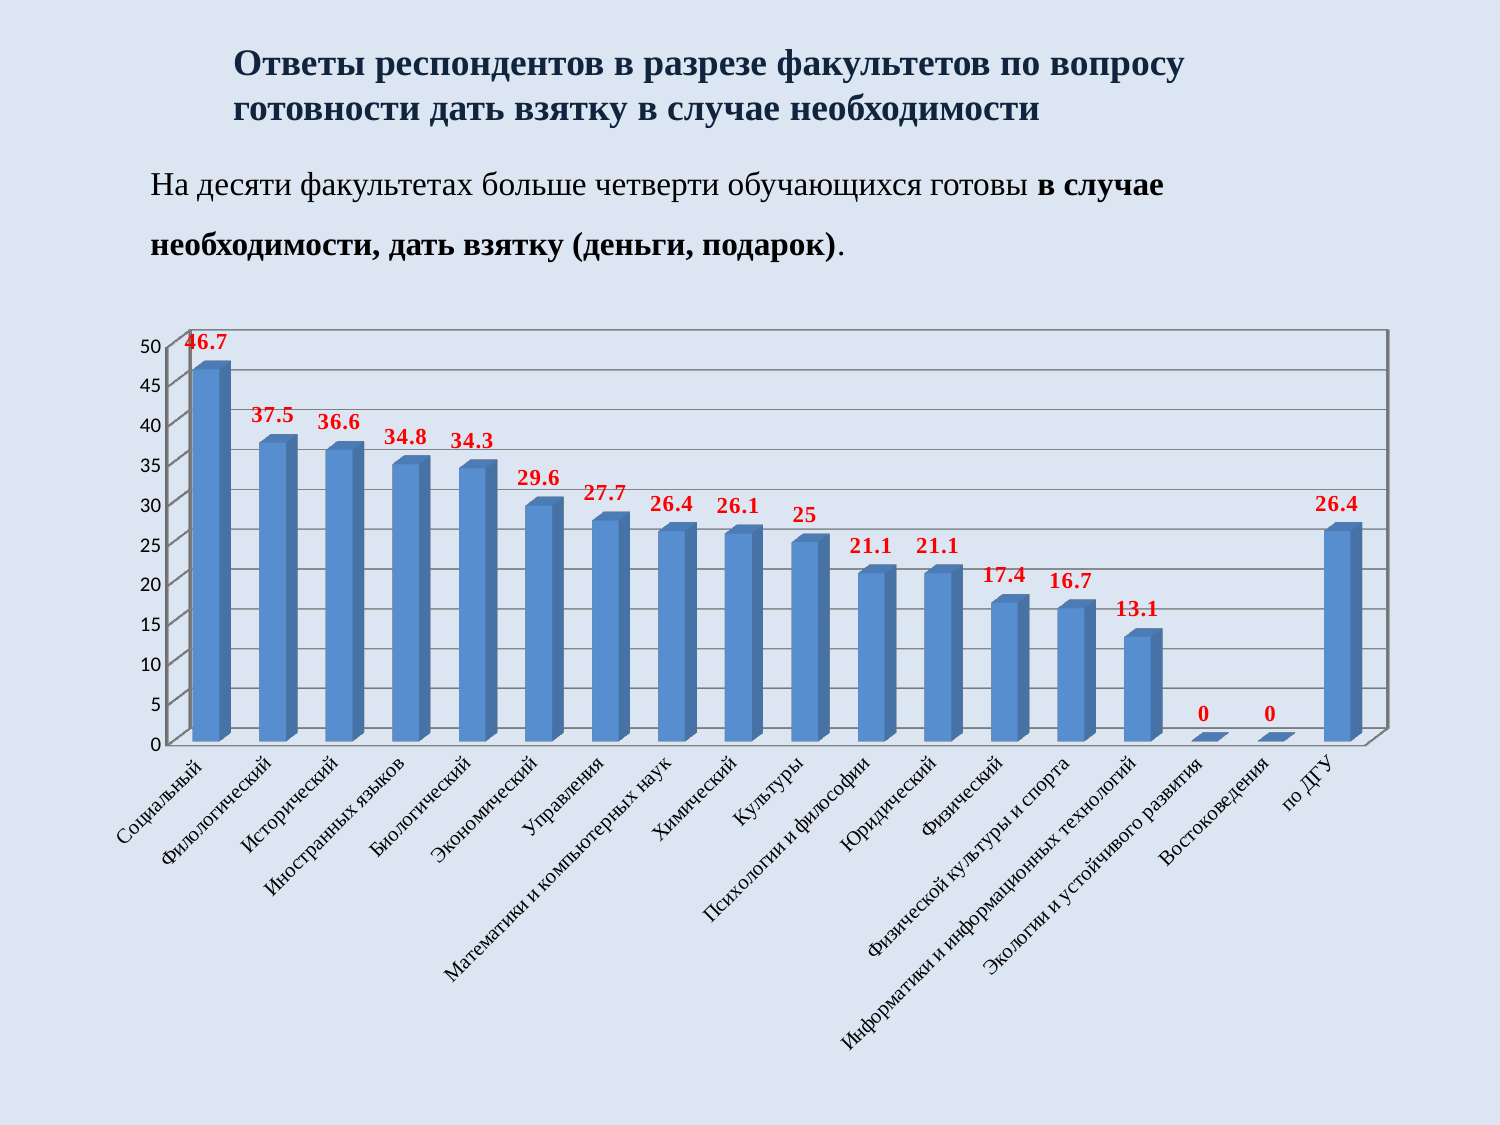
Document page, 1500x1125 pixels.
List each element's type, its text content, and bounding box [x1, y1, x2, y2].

text_box На десяти факультетах больше четверти обучающихся готовы в случае необходимости, дать взятку (деньги, подарок). [135, 135, 1376, 270]
text_box Ответы респондентов в разрезе факультетов по вопросу готовности дать взятку в случае необходимости [218, 30, 1353, 135]
chart [76, 314, 1424, 1071]
